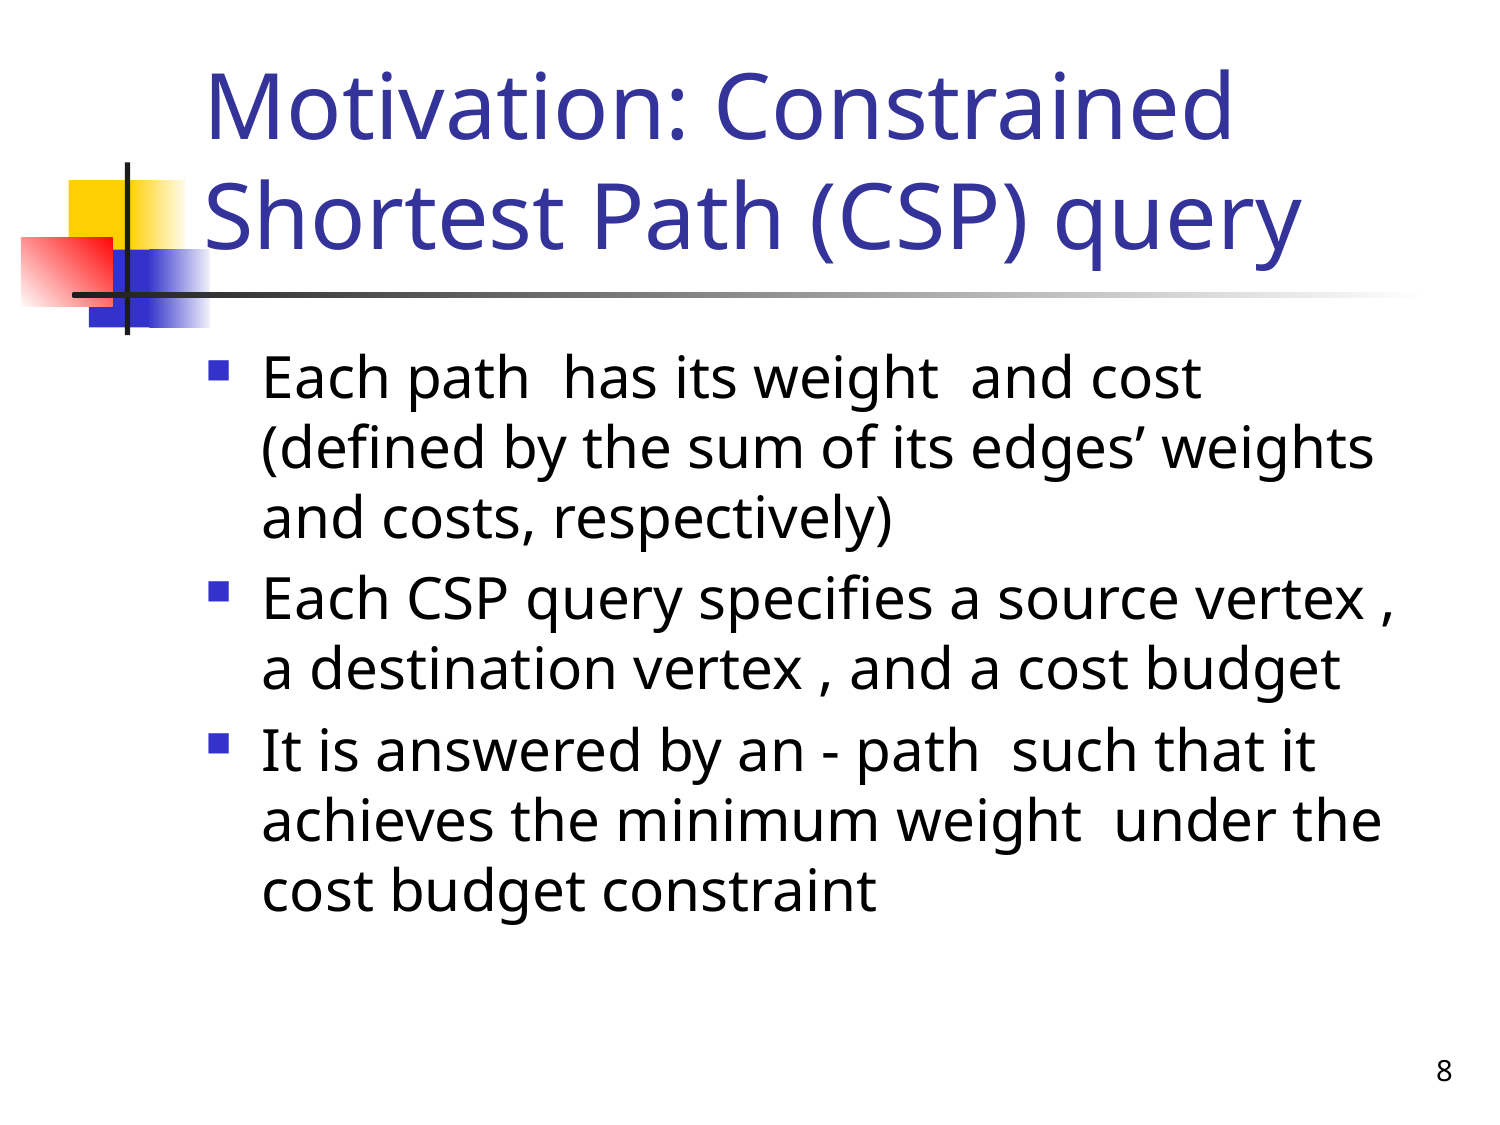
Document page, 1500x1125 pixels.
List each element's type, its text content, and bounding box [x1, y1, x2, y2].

slide_number 8 [1155, 1024, 1468, 1100]
title Motivation: Constrained Shortest Path (CSP) query [188, 35, 1468, 275]
